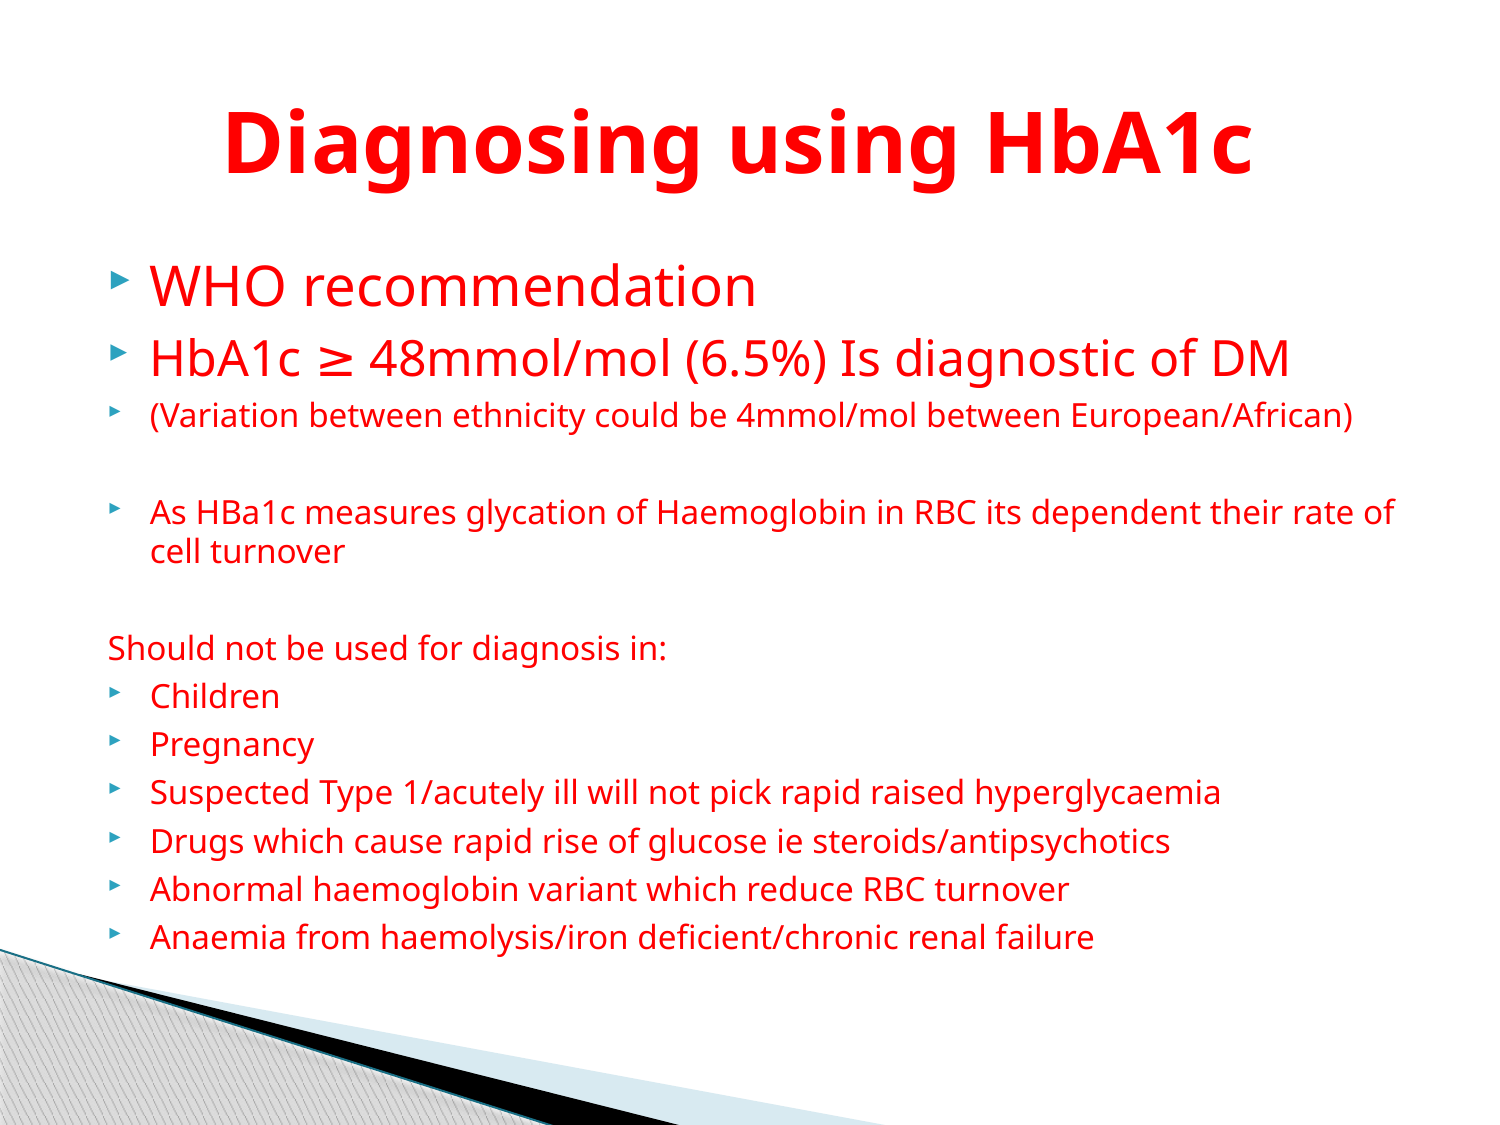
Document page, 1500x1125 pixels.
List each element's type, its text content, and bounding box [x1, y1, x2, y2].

list WHO recommendation HbA1c ≥ 48mmol/mol (6.5%) Is diagnostic of DM (Variation between ethnicity could be 4mmol/mol between European/African) As HBa1c measures glycation of Haemoglobin in RBC its dependent their rate of cell turnover Should not be used for diagnosis in: Children Pregnancy Suspected Type 1/acutely ill will not pick rapid raised hyperglycaemia Drugs which cause rapid rise of glucose ie steroids/antipsychotics Abnormal haemoglobin variant which reduce RBC turnover Anaemia from haemolysis/iron deficient/chronic renal failure [75, 243, 1425, 986]
title Diagnosing using HbA1c [75, 45, 1425, 233]
